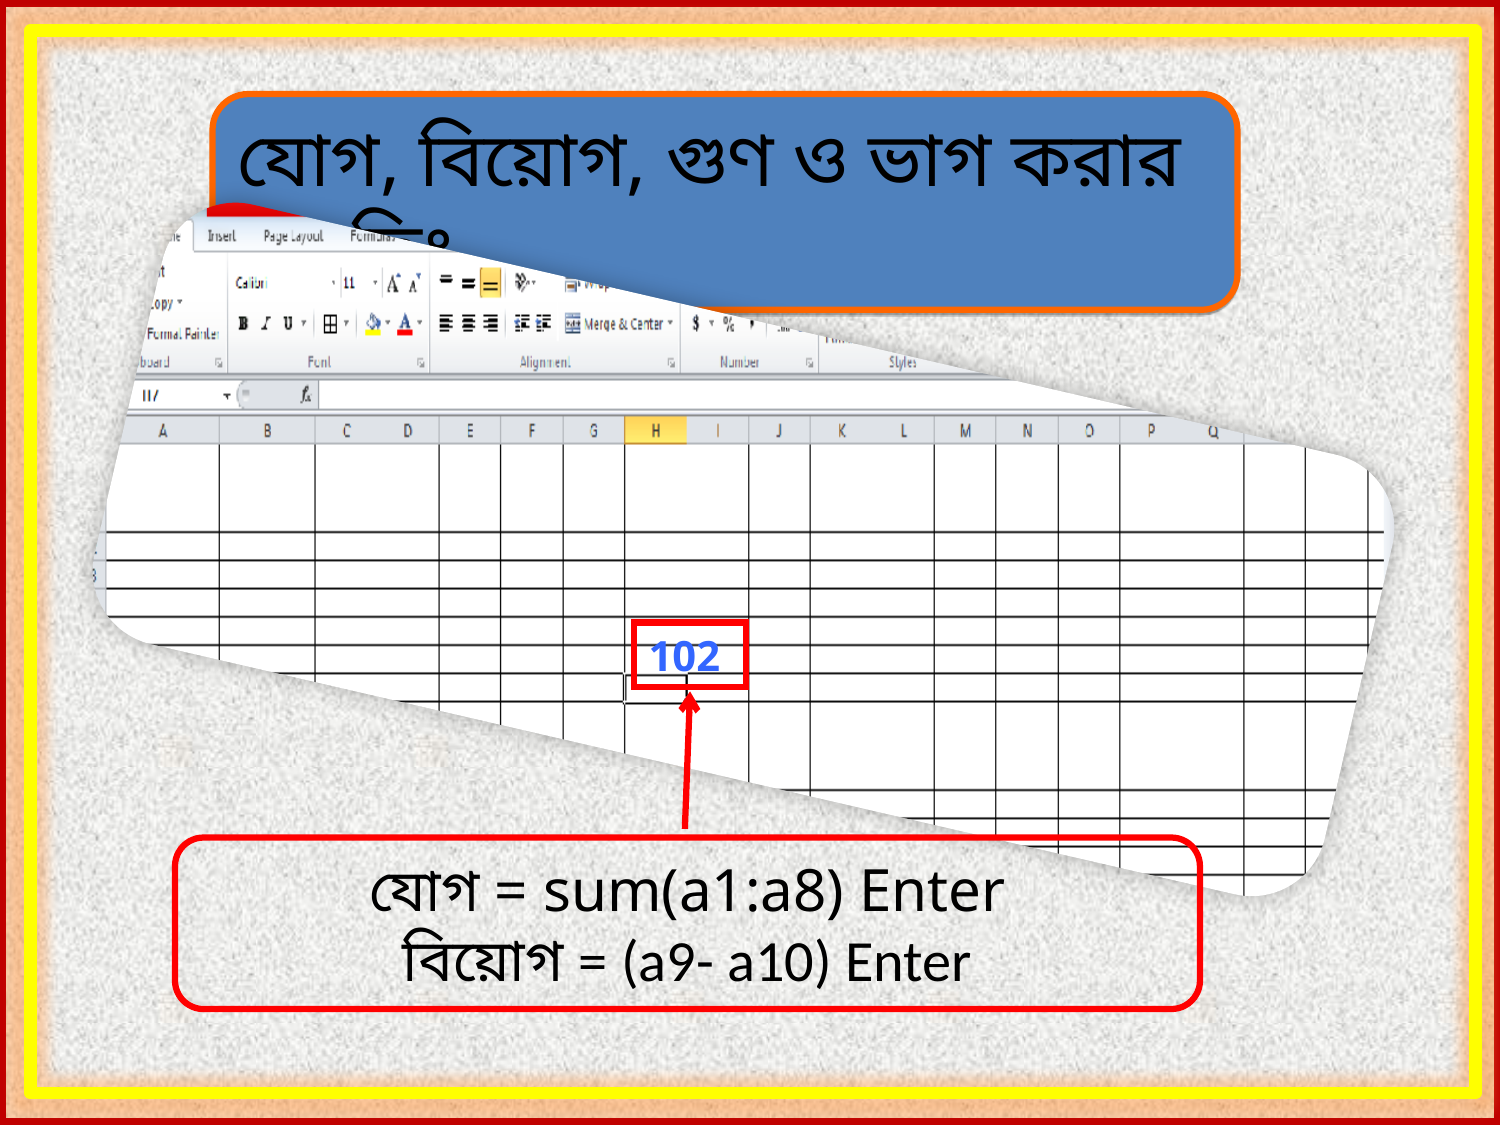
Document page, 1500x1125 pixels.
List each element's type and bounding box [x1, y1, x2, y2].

picture [111, 323, 1376, 776]
text_box [684, 691, 691, 830]
text_box [0, 0, 1500, 1125]
